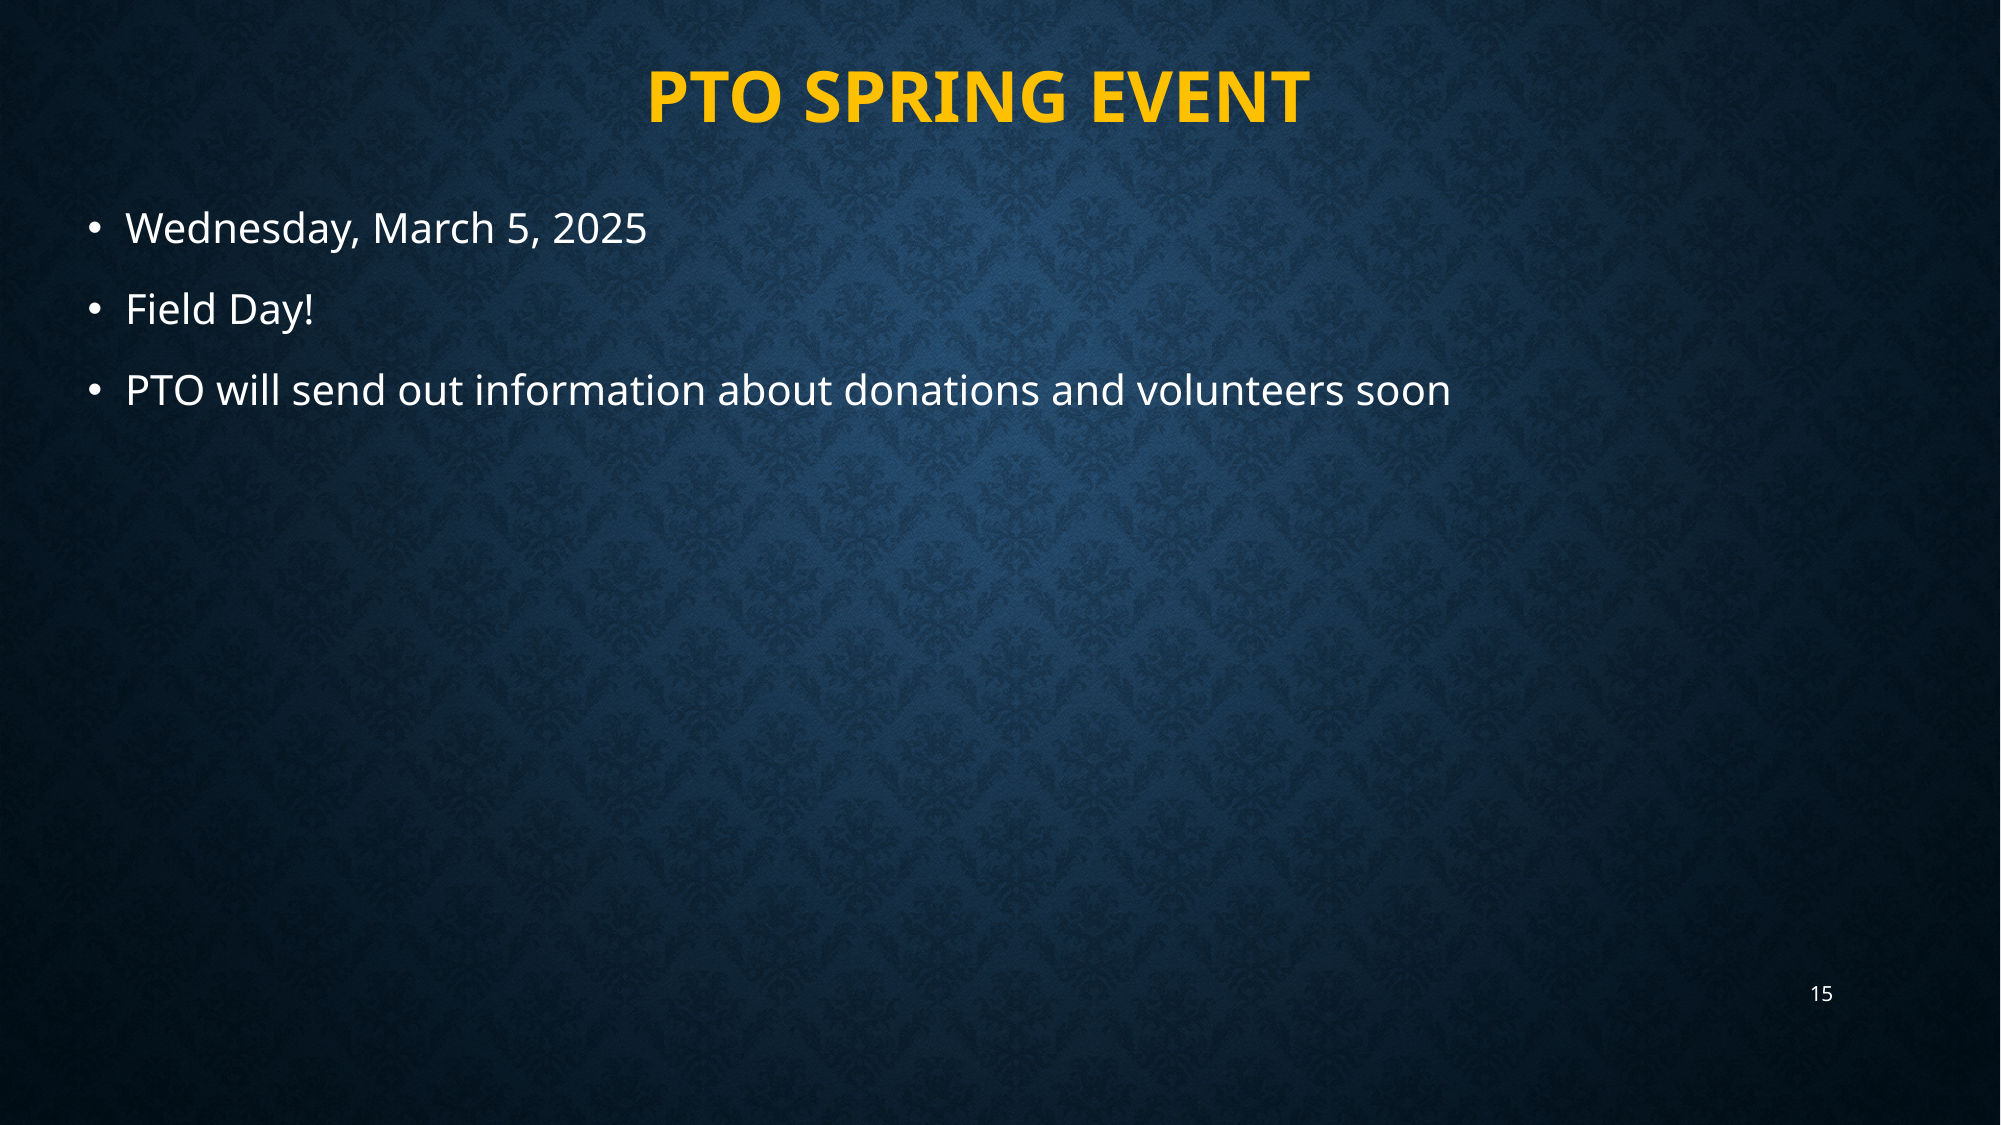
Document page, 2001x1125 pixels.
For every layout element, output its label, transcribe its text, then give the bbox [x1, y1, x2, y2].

list Wednesday, March 5, 2025 Field Day! PTO will send out information about donations and volunteers soon [72, 184, 1849, 966]
title Pto spring event [129, 0, 1828, 184]
slide_number 15 [1724, 965, 1849, 1025]
